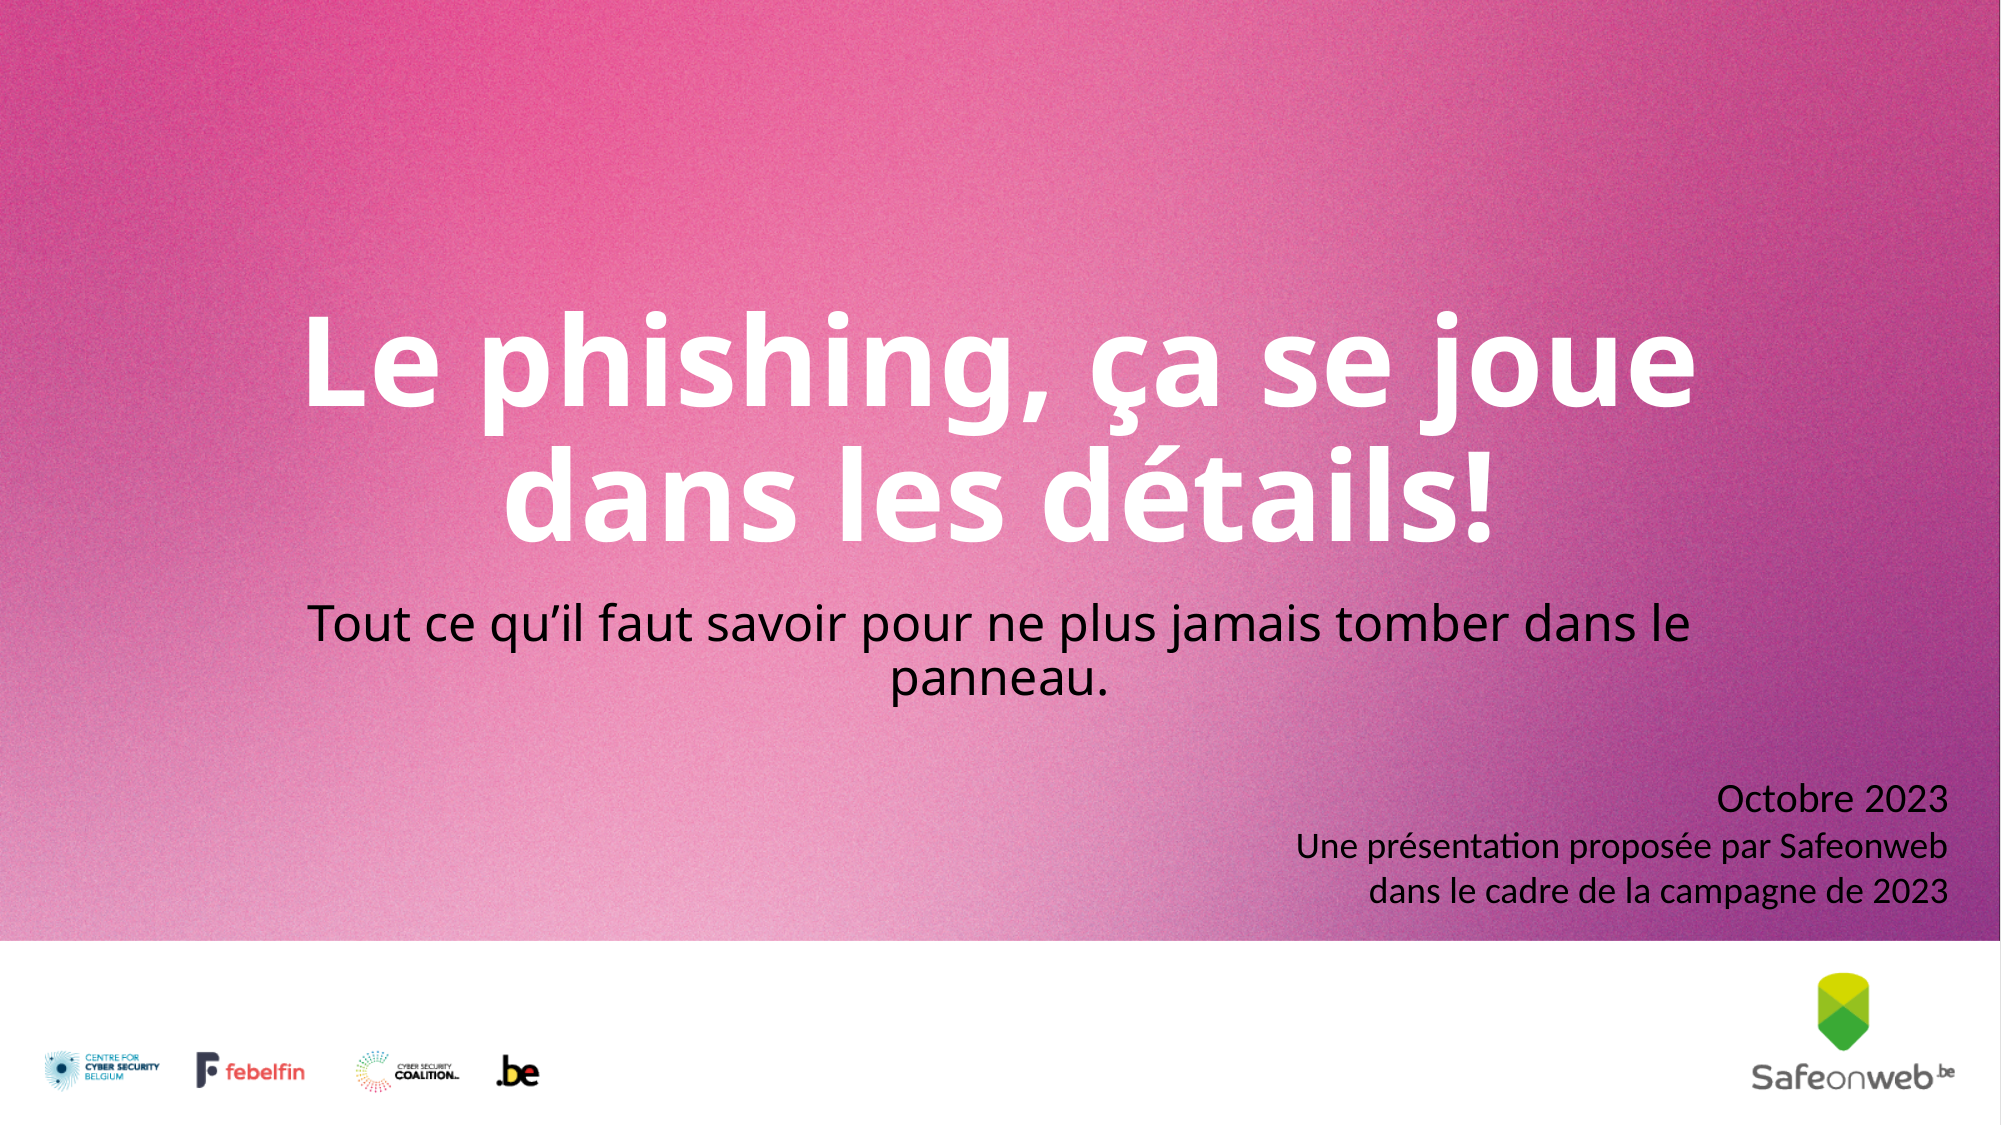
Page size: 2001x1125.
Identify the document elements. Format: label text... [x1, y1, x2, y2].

picture [0, 0, 2001, 1125]
subtitle Tout ce qu’il faut savoir pour ne plus jamais tomber dans le panneau. [249, 590, 1750, 863]
text_box Octobre 2023 Une présentation proposée par Safeonweb dans le cadre de la campagne de 2023 [1216, 763, 1964, 964]
title Le phishing, ça se joue dans les détails! [249, 184, 1750, 576]
